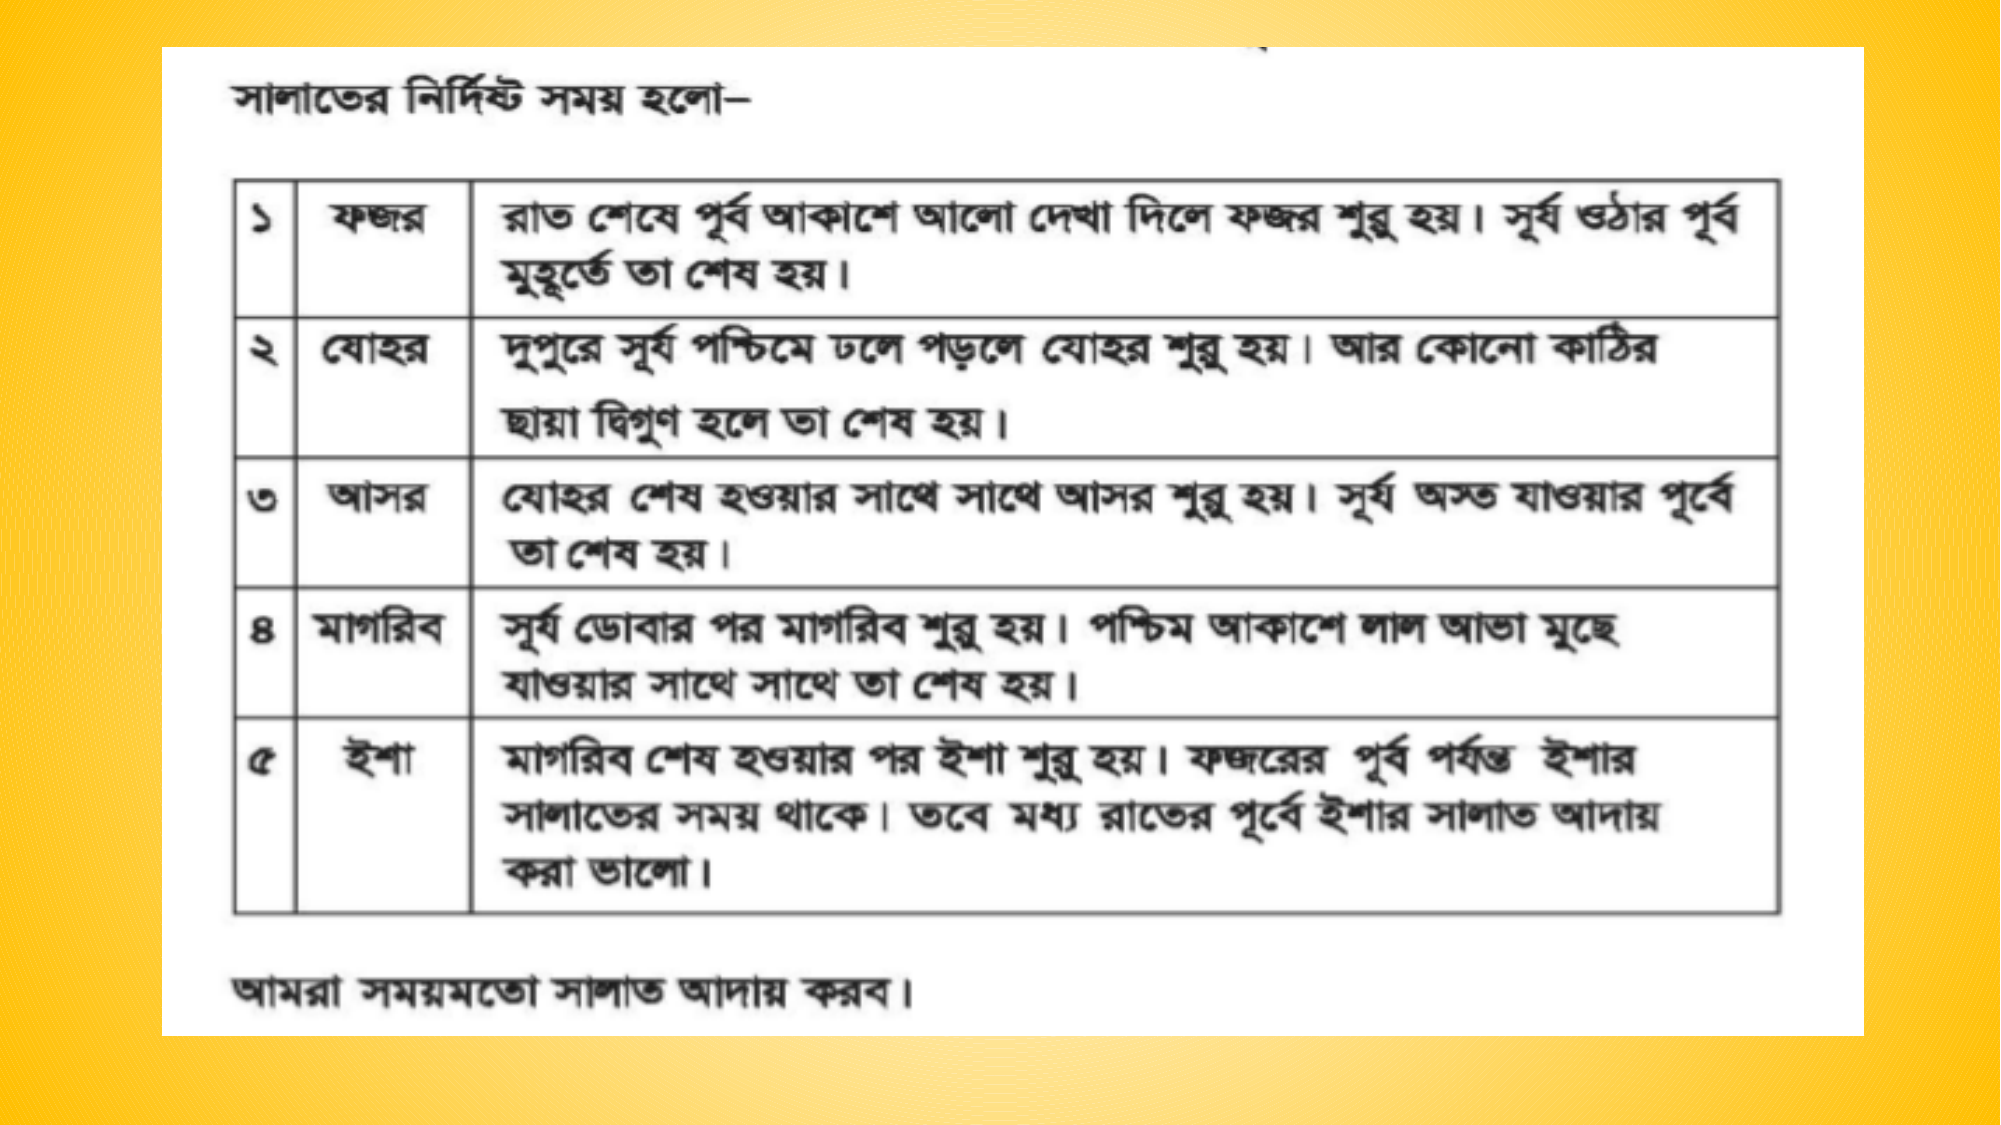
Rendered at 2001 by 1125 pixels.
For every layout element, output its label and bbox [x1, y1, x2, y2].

picture [162, 46, 1864, 1036]
